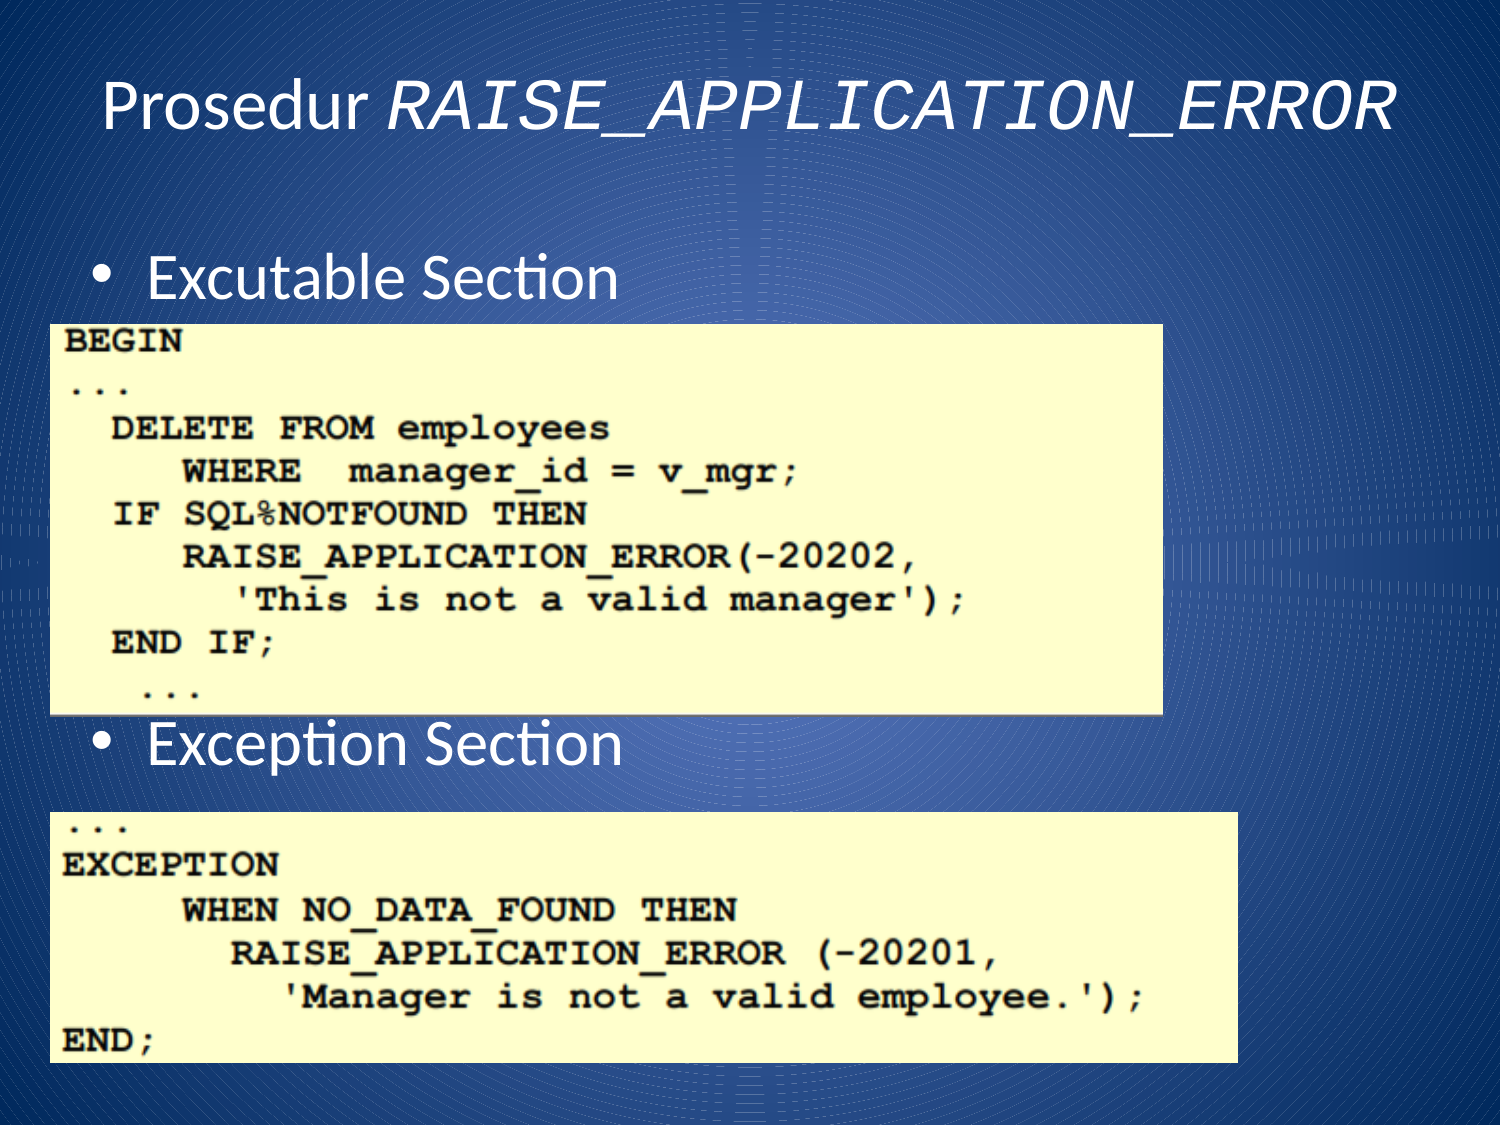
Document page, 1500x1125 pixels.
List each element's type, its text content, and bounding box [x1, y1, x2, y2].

list Excutable Section Exception Section [75, 224, 1425, 1005]
title Prosedur RAISE_APPLICATION_ERROR [75, 6, 1425, 194]
picture [49, 812, 1239, 1063]
picture [49, 324, 1163, 717]
